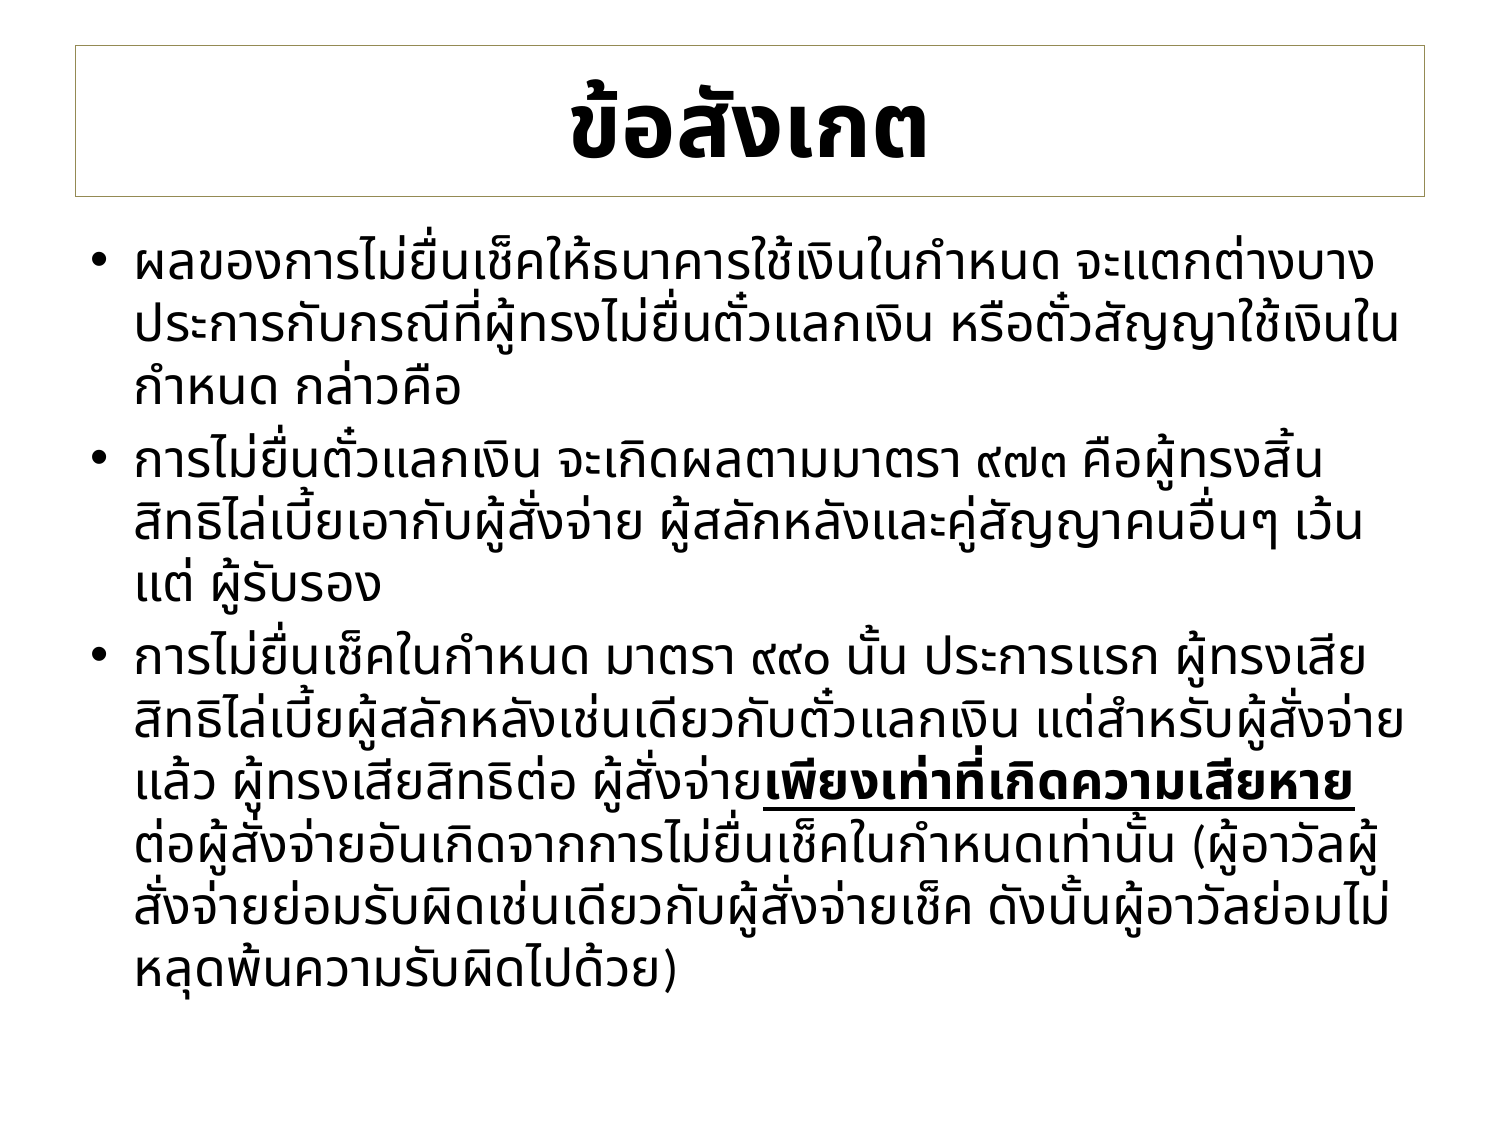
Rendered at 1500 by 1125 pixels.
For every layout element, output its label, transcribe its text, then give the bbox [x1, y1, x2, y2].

list ผลของการไม่ยื่นเช็คให้ธนาคารใช้เงินในกำหนด จะแตกต่างบางประการกับกรณีที่ผู้ทรงไม่ยื่นตั๋วแลกเงิน หรือตั๋วสัญญาใช้เงินในกำหนด กล่าวคือ การไม่ยื่นตั๋วแลกเงิน จะเกิดผลตามมาตรา ๙๗๓ คือผู้ทรงสิ้นสิทธิไล่เบี้ยเอากับผู้สั่งจ่าย ผู้สลักหลังและคู่สัญญาคนอื่นๆ เว้นแต่ ผู้รับรอง การไม่ยื่นเช็คในกำหนด มาตรา ๙๙๐ นั้น ประการแรก ผู้ทรงเสียสิทธิไล่เบี้ยผู้สลักหลังเช่นเดียวกับตั๋วแลกเงิน แต่สำหรับผู้สั่งจ่ายแล้ว ผู้ทรงเสียสิทธิต่อ ผู้สั่งจ่ายเพียงเท่าที่เกิดความเสียหายต่อผู้สั่งจ่ายอันเกิดจากการไม่ยื่นเช็คในกำหนดเท่านั้น (ผู้อาวัลผู้สั่งจ่ายย่อมรับผิดเช่นเดียวกับผู้สั่งจ่ายเช็ค ดังนั้นผู้อาวัลย่อมไม่หลุดพ้นความรับผิดไปด้วย) [75, 219, 1425, 1005]
title ข้อสังเกต [75, 45, 1425, 197]
